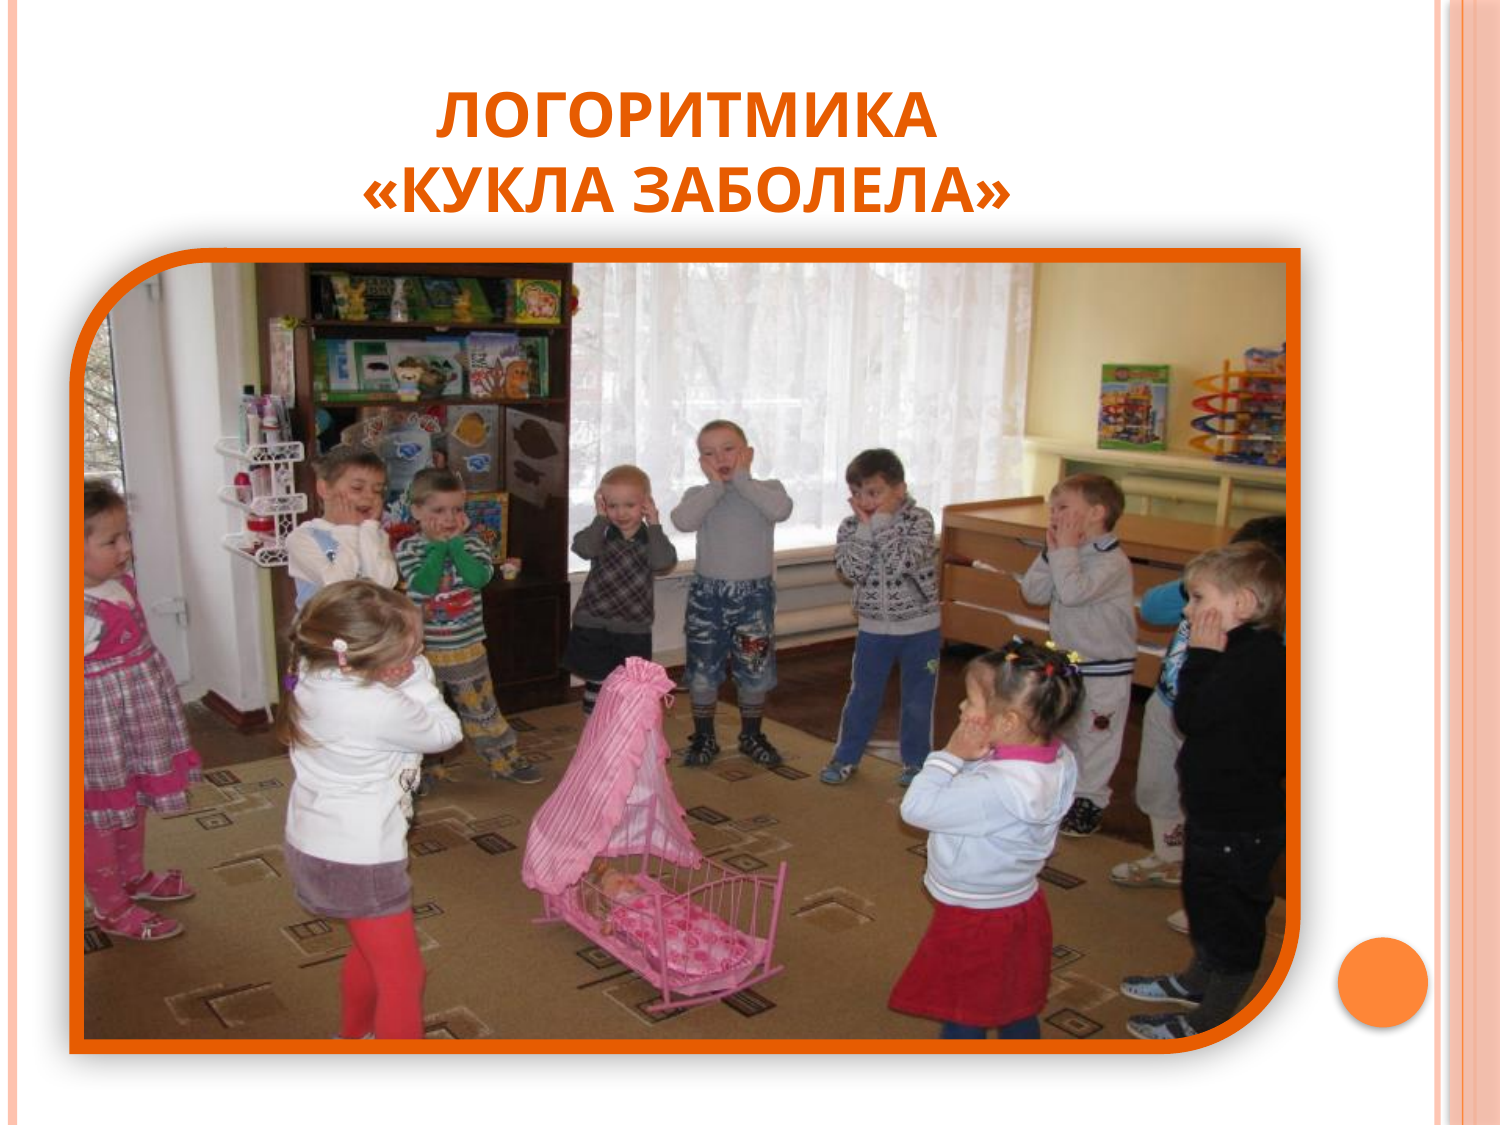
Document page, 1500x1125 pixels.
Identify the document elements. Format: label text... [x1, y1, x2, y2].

title Логоритмика «Кукла заболела» [75, 45, 1300, 233]
picture [76, 254, 1294, 1048]
